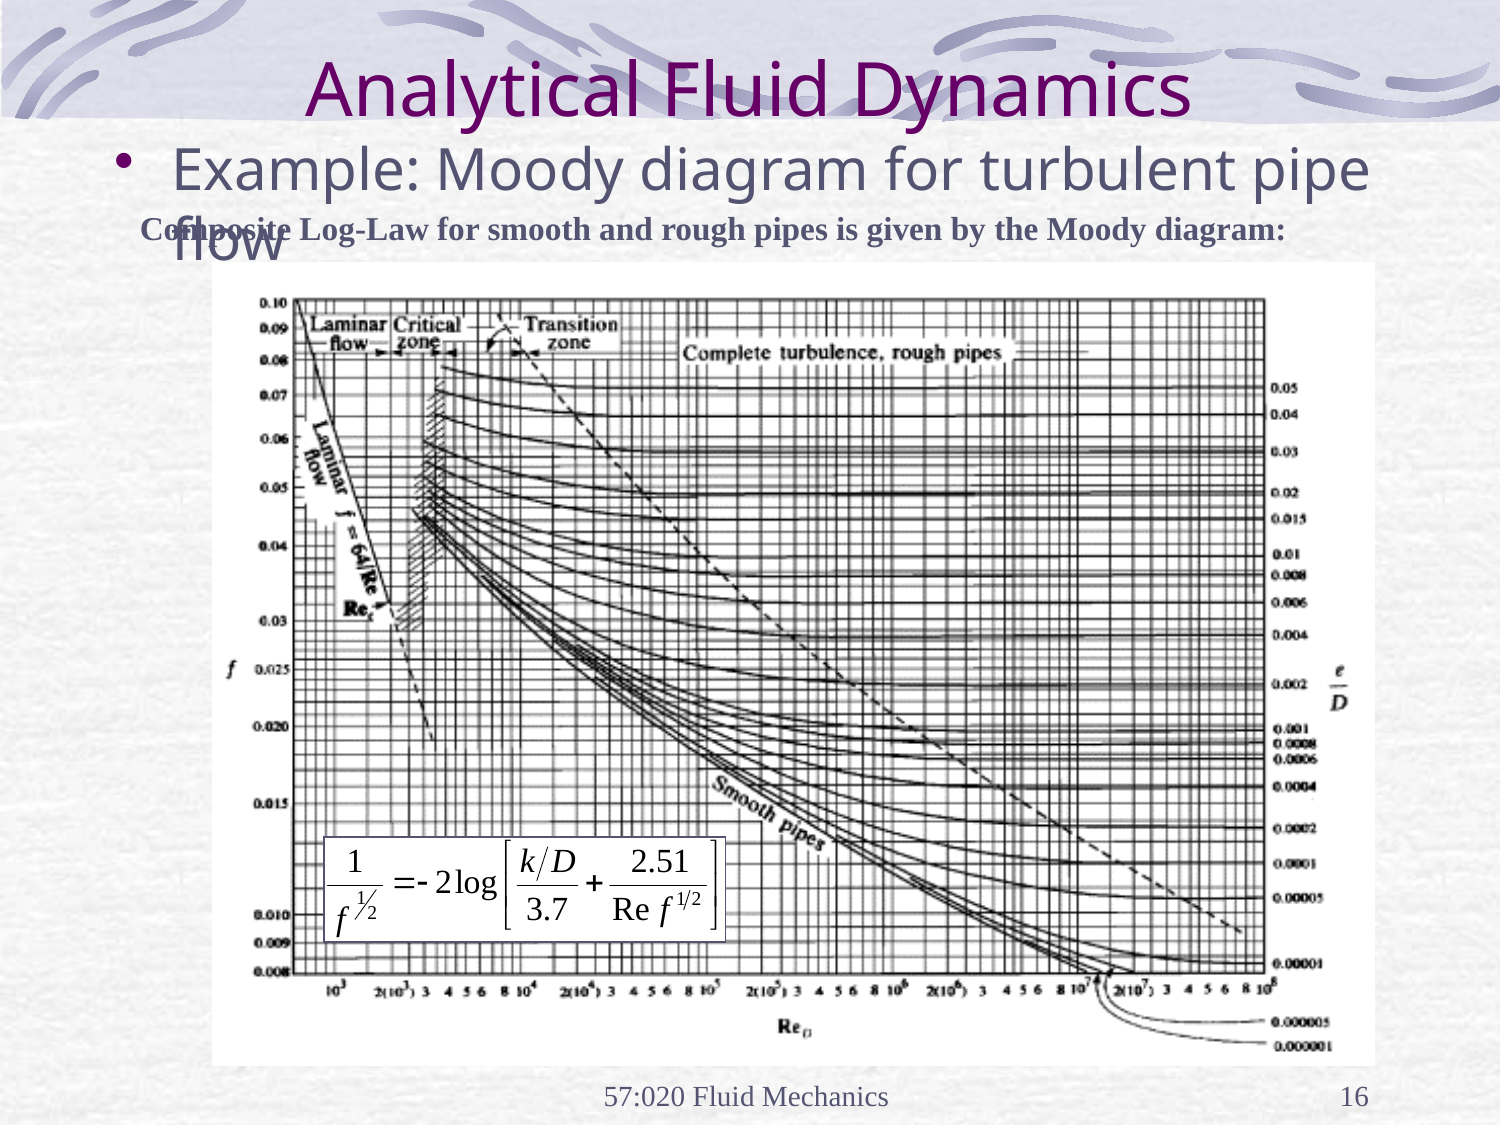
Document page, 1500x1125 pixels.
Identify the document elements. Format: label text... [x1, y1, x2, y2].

slide_number 16 [1071, 1044, 1385, 1120]
text_box Composite Log-Law for smooth and rough pipes is given by the Moody diagram: [124, 199, 1413, 255]
picture [0, 0, 1500, 1125]
title Analytical Fluid Dynamics [112, 24, 1388, 125]
list Example: Moody diagram for turbulent pipe flow [99, 125, 1438, 225]
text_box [212, 262, 1376, 1067]
footer 57:020 Fluid Mechanics [508, 1075, 985, 1120]
